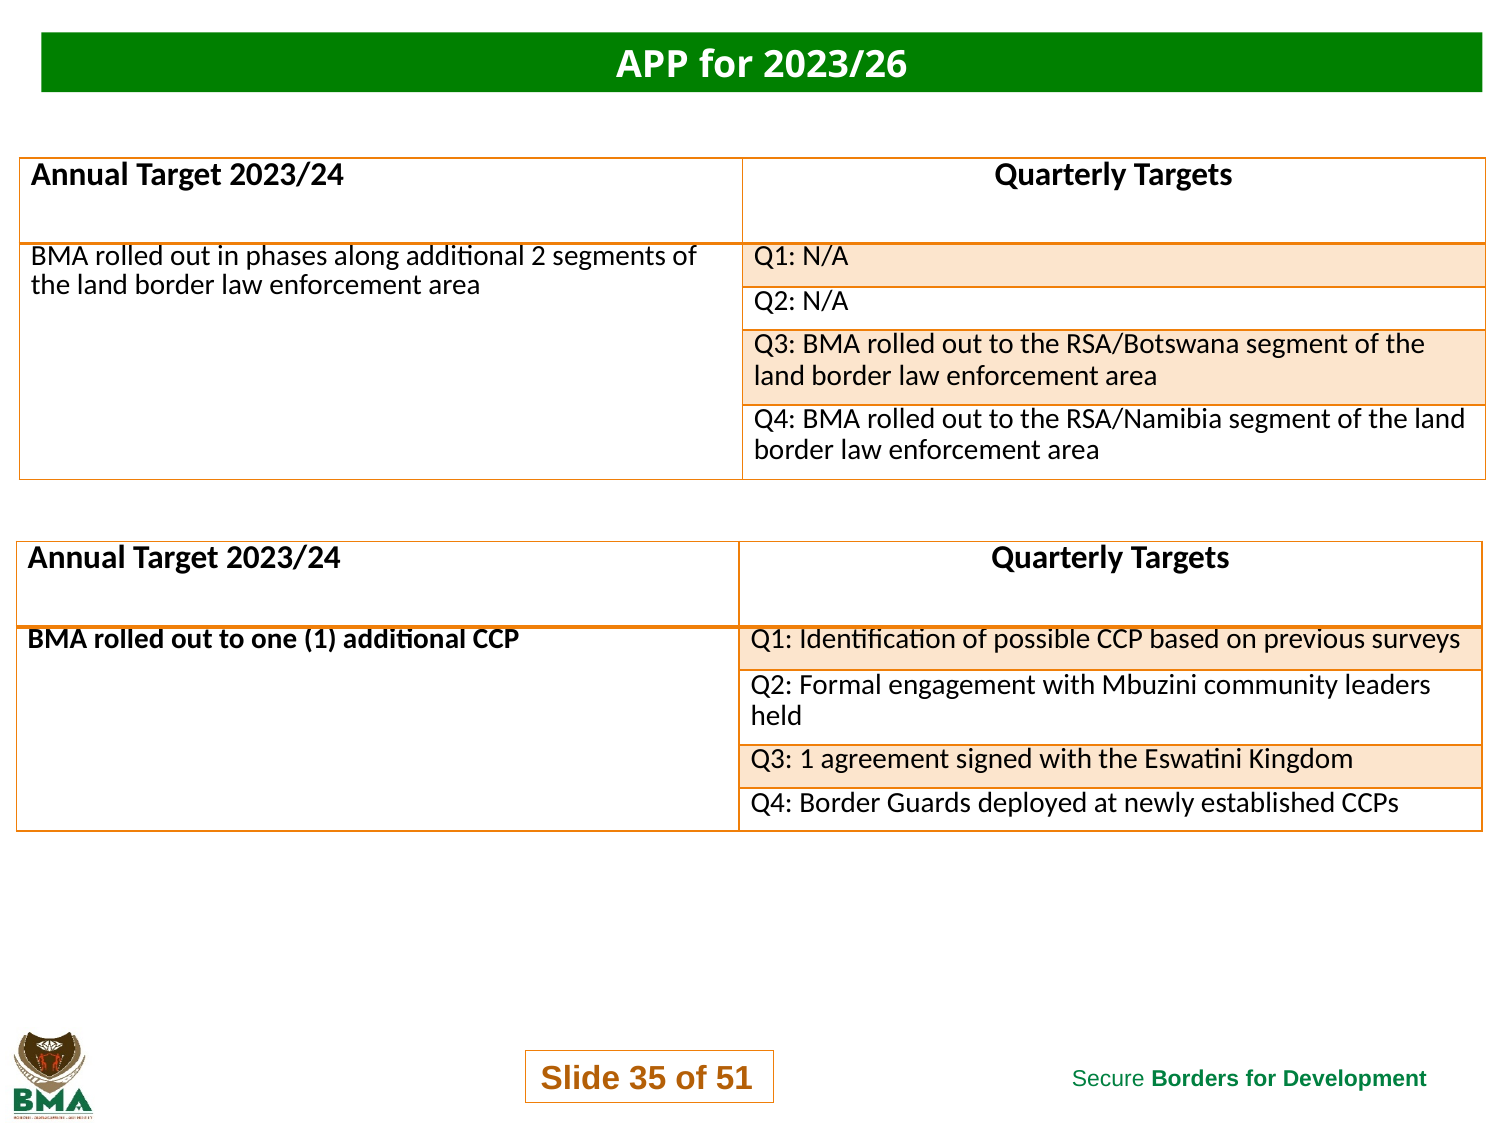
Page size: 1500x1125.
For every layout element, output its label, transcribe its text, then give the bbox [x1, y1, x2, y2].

text_box Secure Borders for Development [1057, 1056, 1446, 1099]
table_cell Q3: 1 agreement signed with the Eswatini Kingdom [740, 746, 1481, 787]
table_cell Q3: BMA rolled out to the RSA/Botswana segment of the land border law enforcement area [743, 331, 1485, 404]
picture [5, 1027, 101, 1123]
table_cell BMA rolled out to one (1) additional CCP [17, 629, 738, 830]
text_box Slide 35 of 51 [525, 1050, 774, 1103]
table_cell Q2: Formal engagement with Mbuzini community leaders held [740, 671, 1481, 744]
table_cell Q2: N/A [743, 288, 1485, 329]
table_cell BMA rolled out in phases along additional 2 segments of the land border law enforcement area [20, 245, 742, 479]
table_cell Q4: Border Guards deployed at newly established CCPs [740, 789, 1481, 830]
table_header Quarterly Targets [743, 159, 1485, 242]
table_cell Q1: Identification of possible CCP based on previous surveys [740, 629, 1481, 669]
table_cell Q1: N/A [743, 245, 1485, 286]
text_box APP for 2023/26 [41, 32, 1483, 93]
table_header Annual Target 2023/24 [17, 542, 738, 625]
table_cell Q4: BMA rolled out to the RSA/Namibia segment of the land border law enforcement area [743, 406, 1485, 479]
table_header Annual Target 2023/24 [20, 159, 742, 242]
table_header Quarterly Targets [740, 542, 1481, 625]
